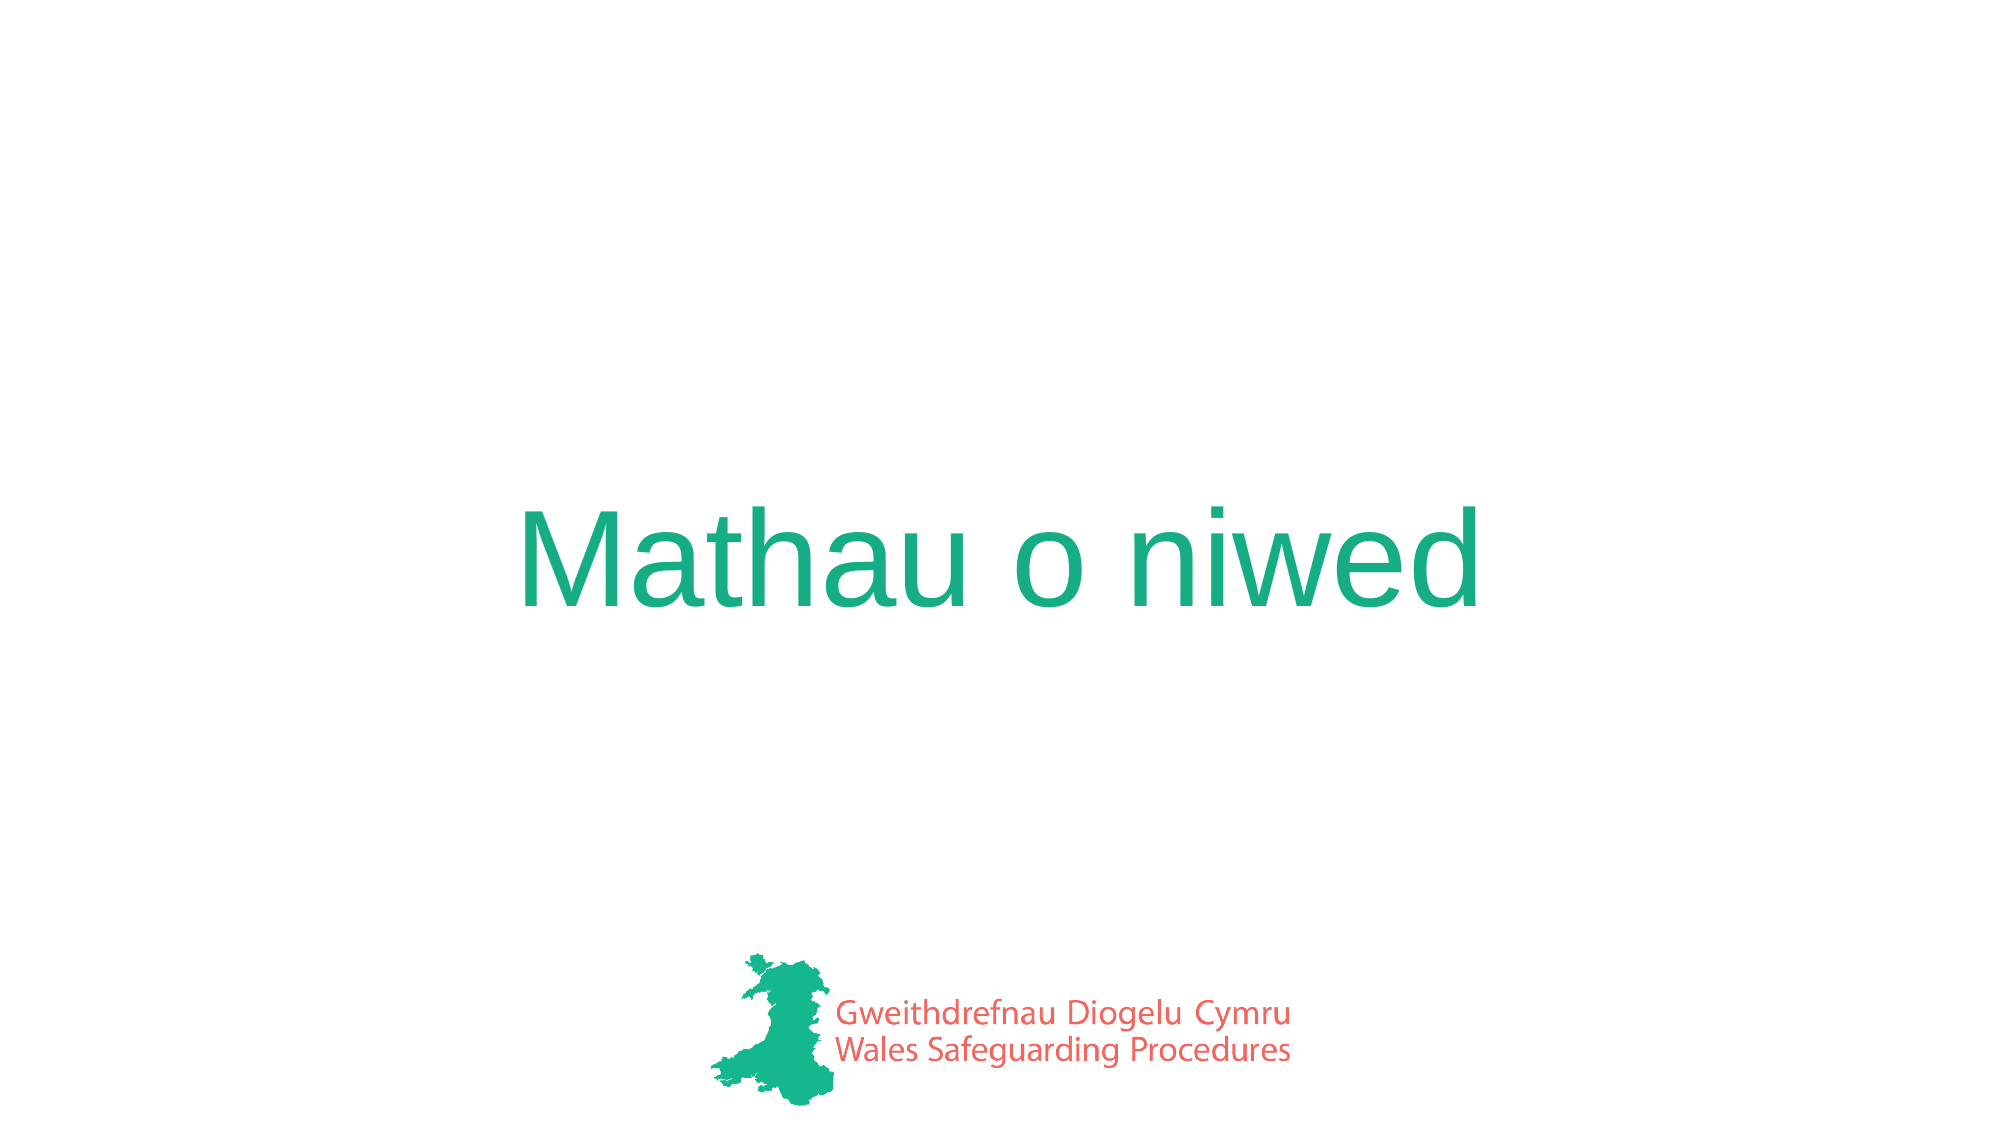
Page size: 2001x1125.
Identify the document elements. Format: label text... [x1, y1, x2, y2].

title Mathau o niwed [137, 453, 1863, 672]
picture [710, 953, 1290, 1106]
